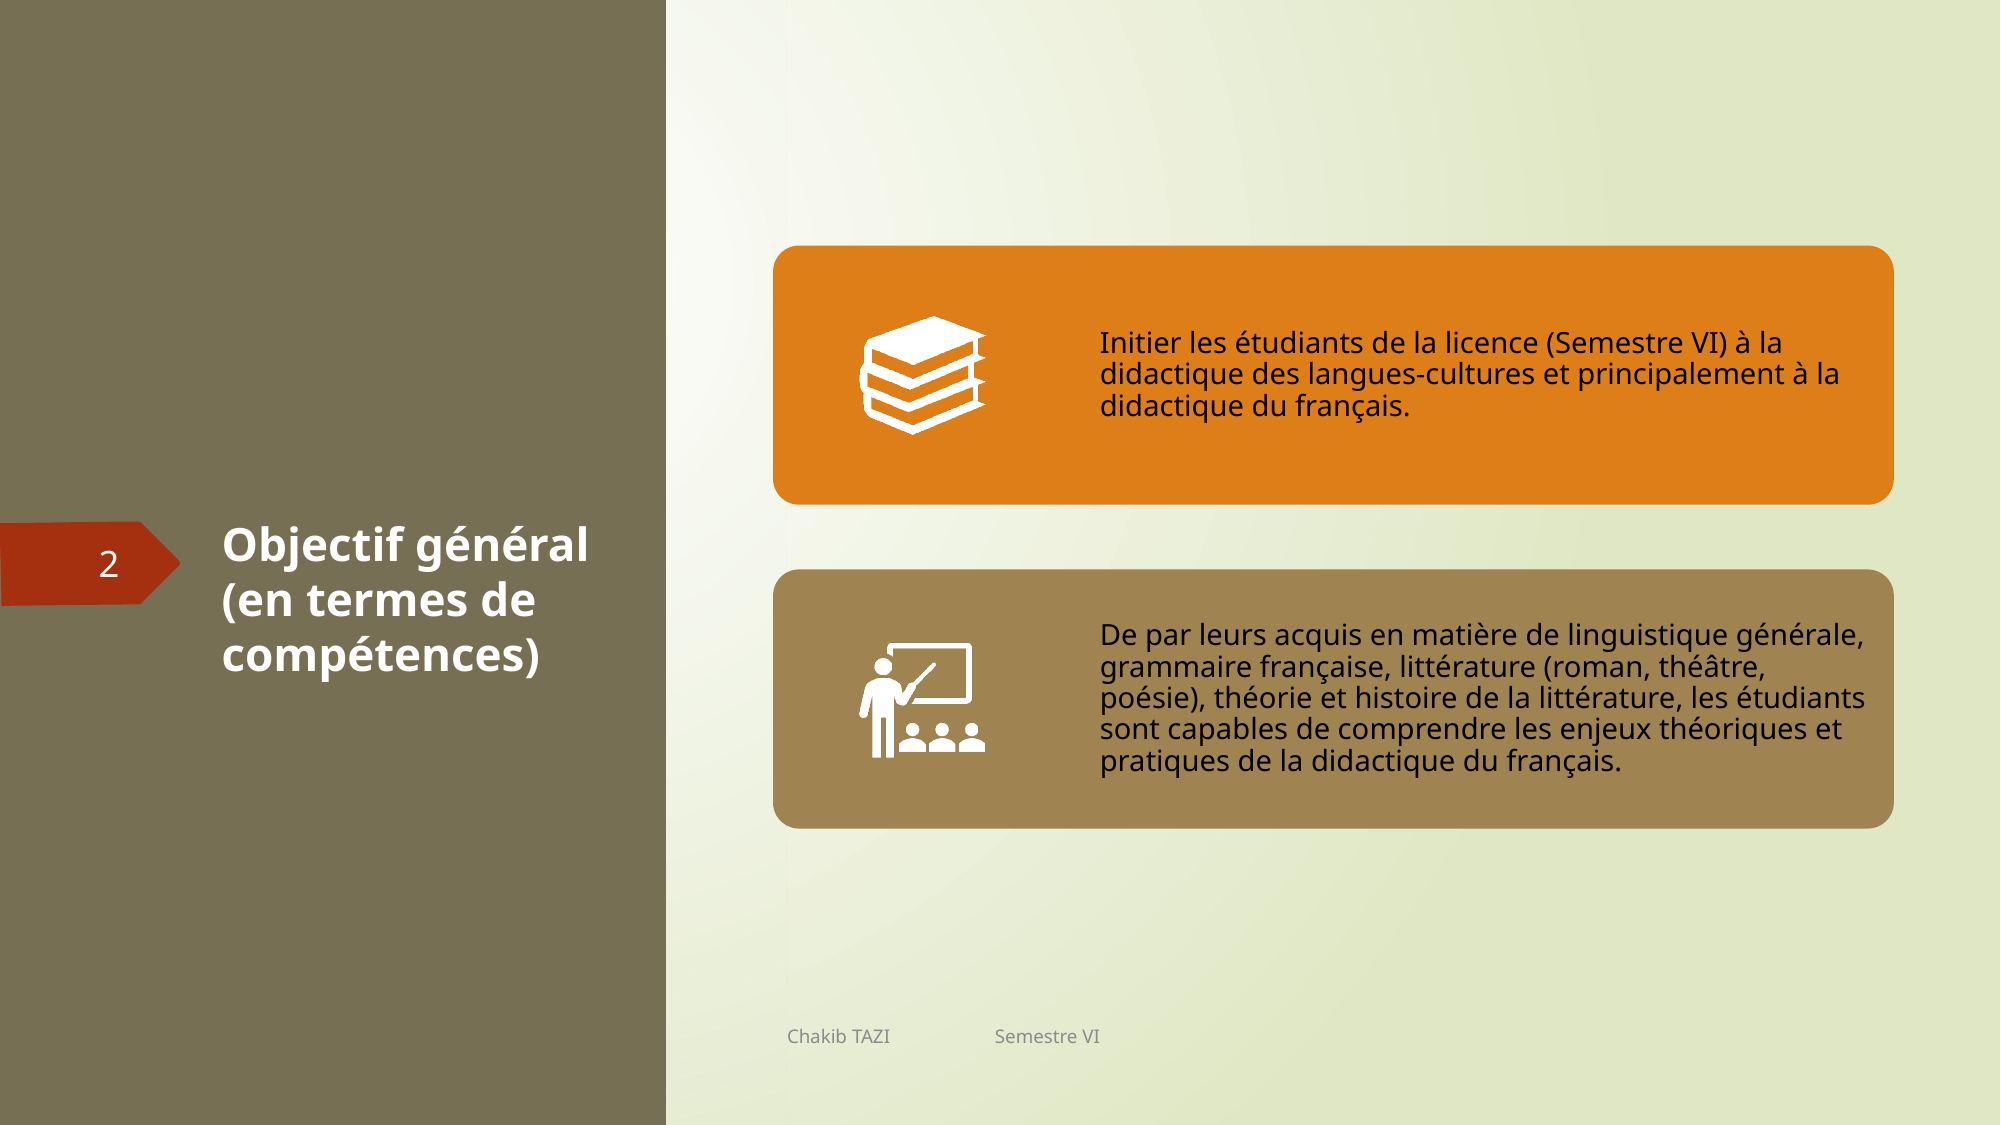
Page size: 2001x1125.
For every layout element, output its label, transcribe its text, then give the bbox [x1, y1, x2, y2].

text_box [0, 0, 667, 1125]
slide_number 2 [6, 534, 135, 595]
text_box [0, 521, 181, 606]
title Objectif général (en termes de compétences) [206, 508, 610, 1006]
text_box [785, 0, 2000, 1125]
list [772, 104, 1895, 970]
footer Chakib TAZI Semestre VI [772, 1006, 1675, 1067]
